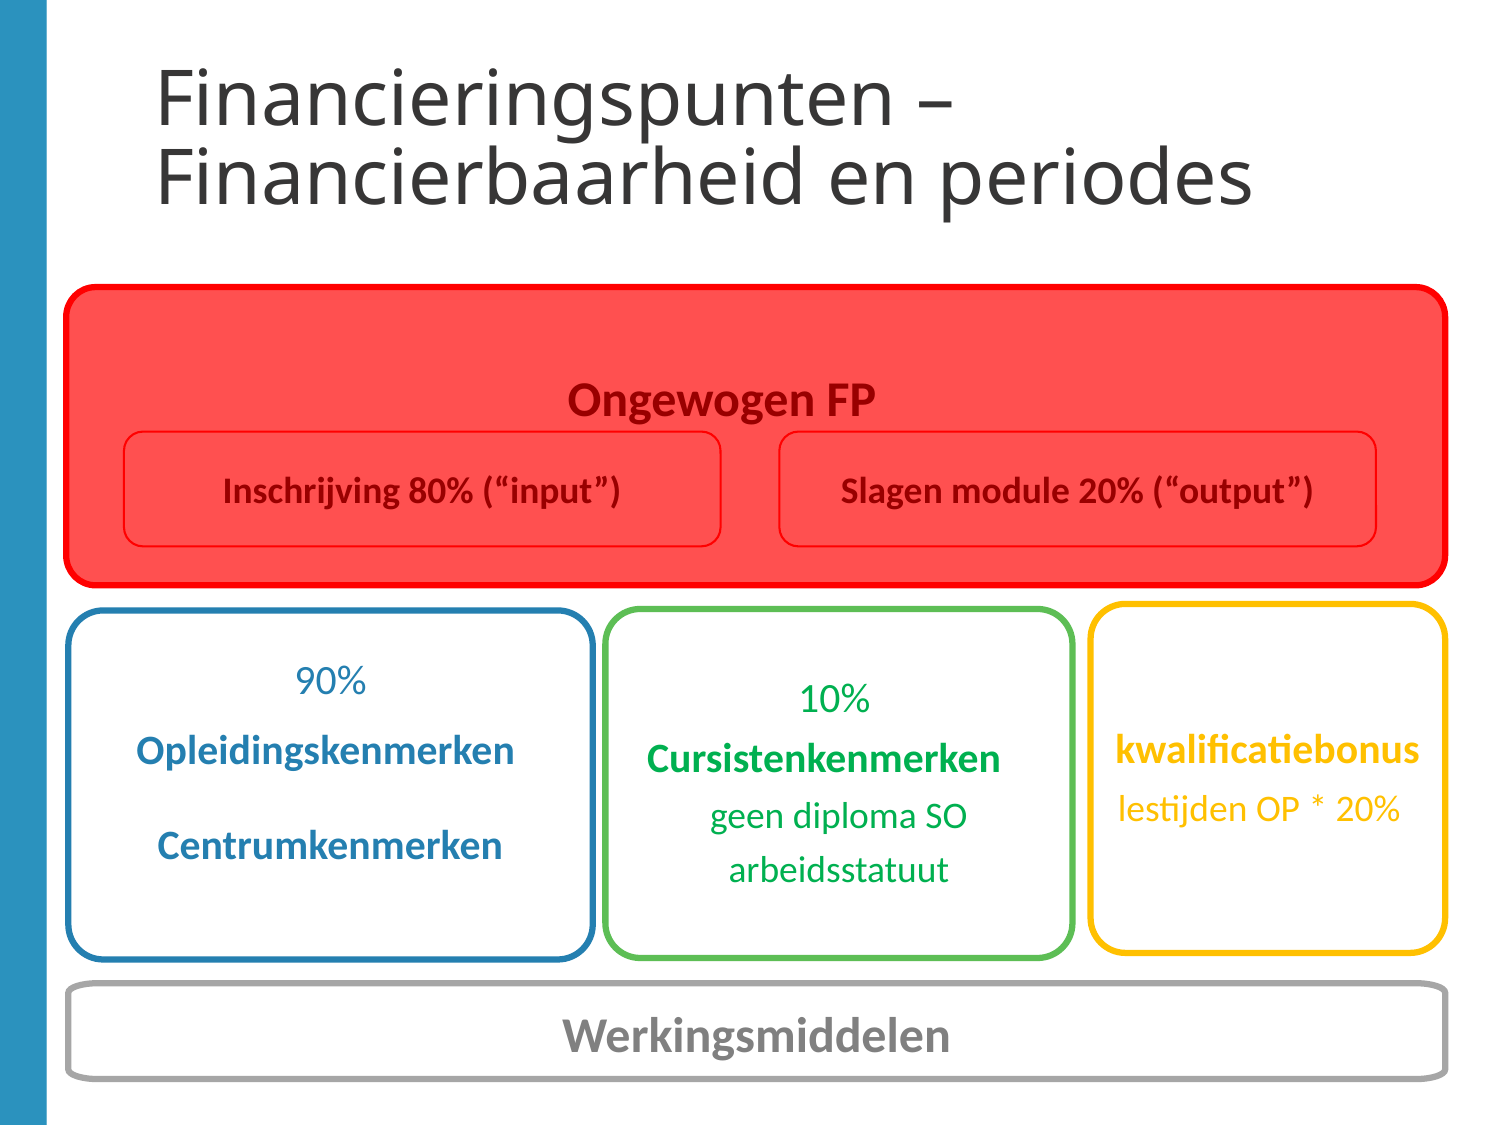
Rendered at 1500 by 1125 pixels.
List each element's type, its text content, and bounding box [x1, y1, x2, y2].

text_box Werkingsmiddelen [67, 982, 1447, 1081]
text_box 90% Opleidingskenmerken Centrumkenmerken [67, 609, 594, 961]
text_box 10% Cursistenkenmerken geen diploma SO arbeidsstatuut [604, 607, 1074, 960]
title Financieringspunten – Financierbaarheid en periodes [154, 61, 1432, 245]
text_box kwalificatiebonus lestijden OP * 20% [1089, 602, 1447, 954]
text_box Ongewogen FP [65, 286, 1447, 587]
text_box Slagen module 20% (“output”) [778, 430, 1378, 548]
text_box Inschrijving 80% (“input”) [122, 430, 722, 548]
